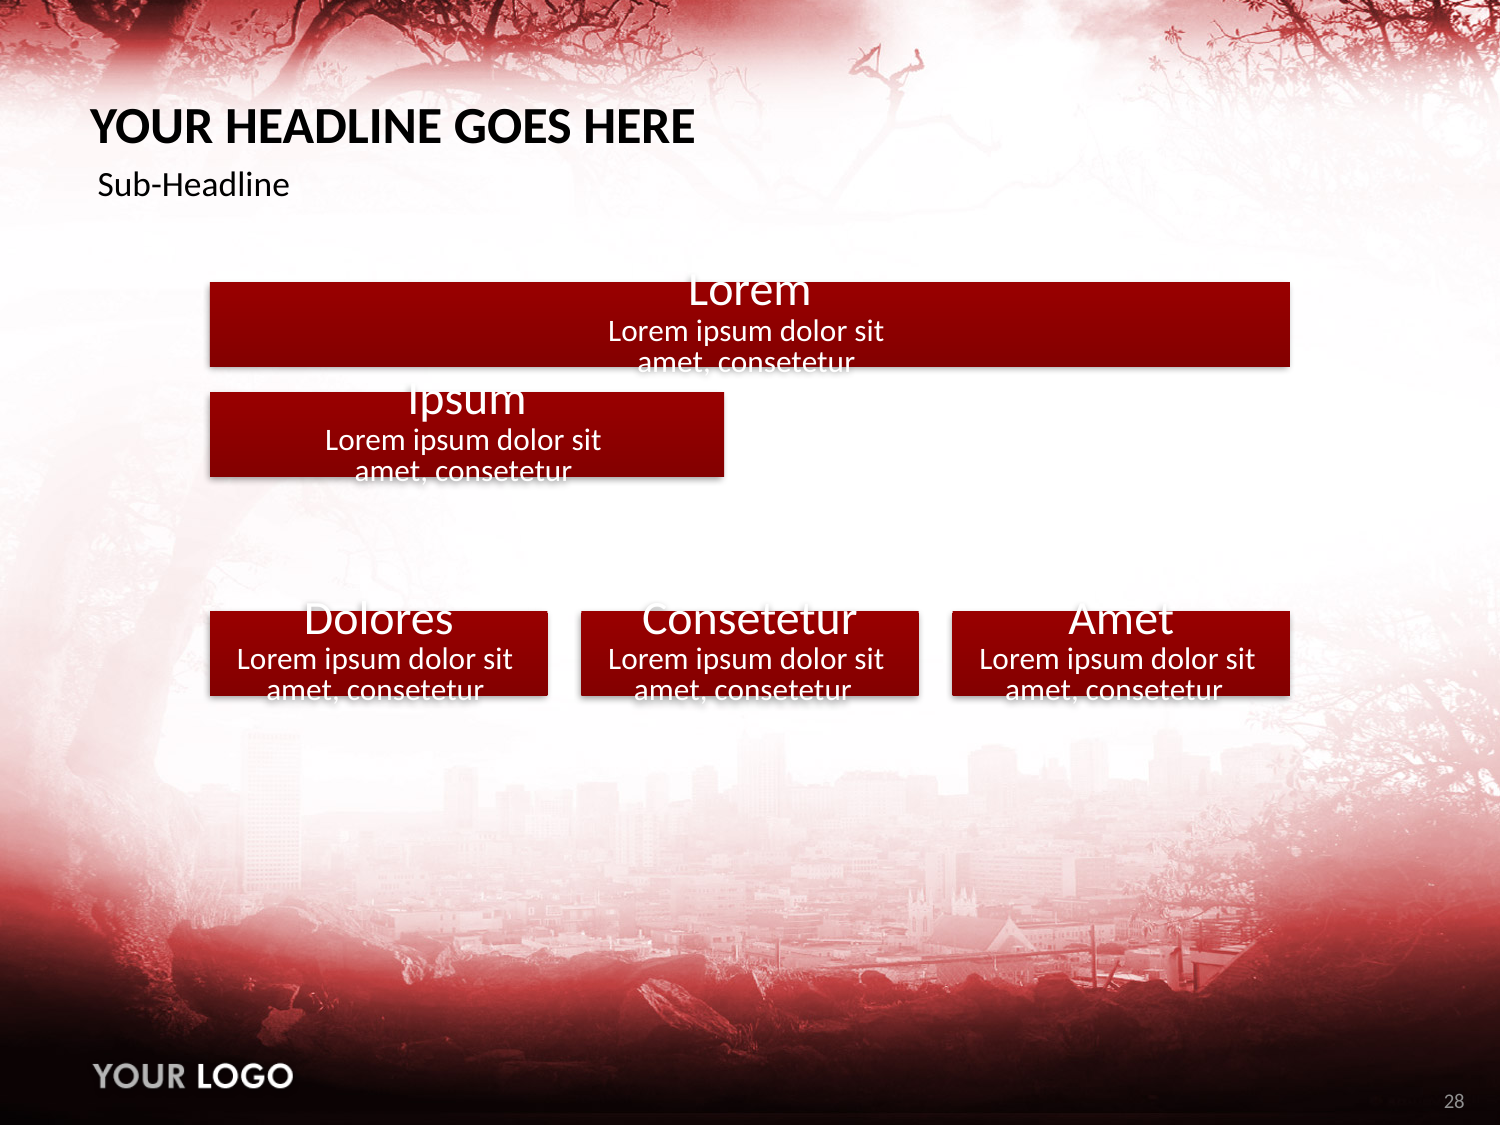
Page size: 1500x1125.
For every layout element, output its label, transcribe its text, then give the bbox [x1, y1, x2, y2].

slide_number 28 [1408, 1079, 1480, 1125]
picture [0, 0, 1500, 1125]
title YOUR HEADLINE GOES HERE [75, 84, 1425, 167]
text_box Sub-Headline [82, 142, 1433, 223]
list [74, 282, 1425, 915]
